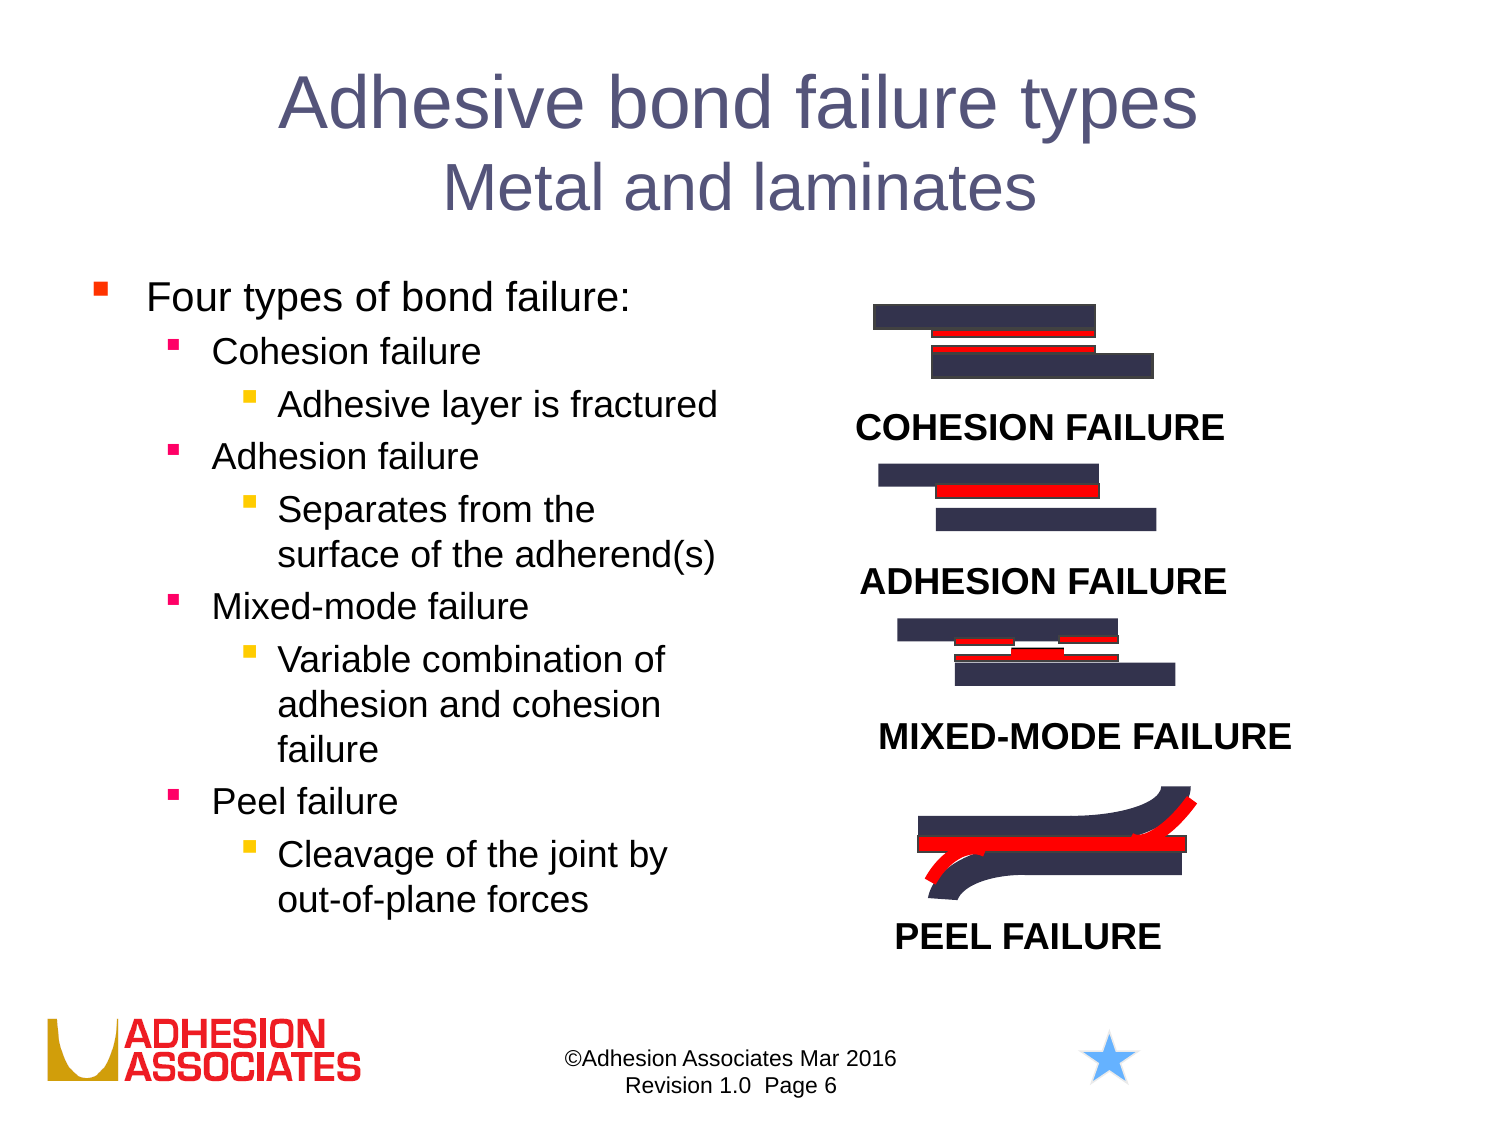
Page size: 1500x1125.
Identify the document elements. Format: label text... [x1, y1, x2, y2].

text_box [861, 618, 1309, 765]
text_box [843, 463, 1245, 610]
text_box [917, 726, 1192, 964]
title Adhesive bond failure types Metal and laminates [74, 44, 1425, 233]
text_box PEEL FAILURE [879, 904, 912, 964]
picture [39, 1011, 369, 1088]
list Four types of bond failure: Cohesion failure Adhesive layer is fractured Adhesion failure Separates from the surface of the adherend(s) Mixed-mode failure Variable combination of adhesion and cohesion failure Peel failure Cleavage of the joint by out-of-plane forces [74, 262, 737, 1000]
text_box [1080, 1031, 1139, 1084]
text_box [839, 305, 1243, 456]
